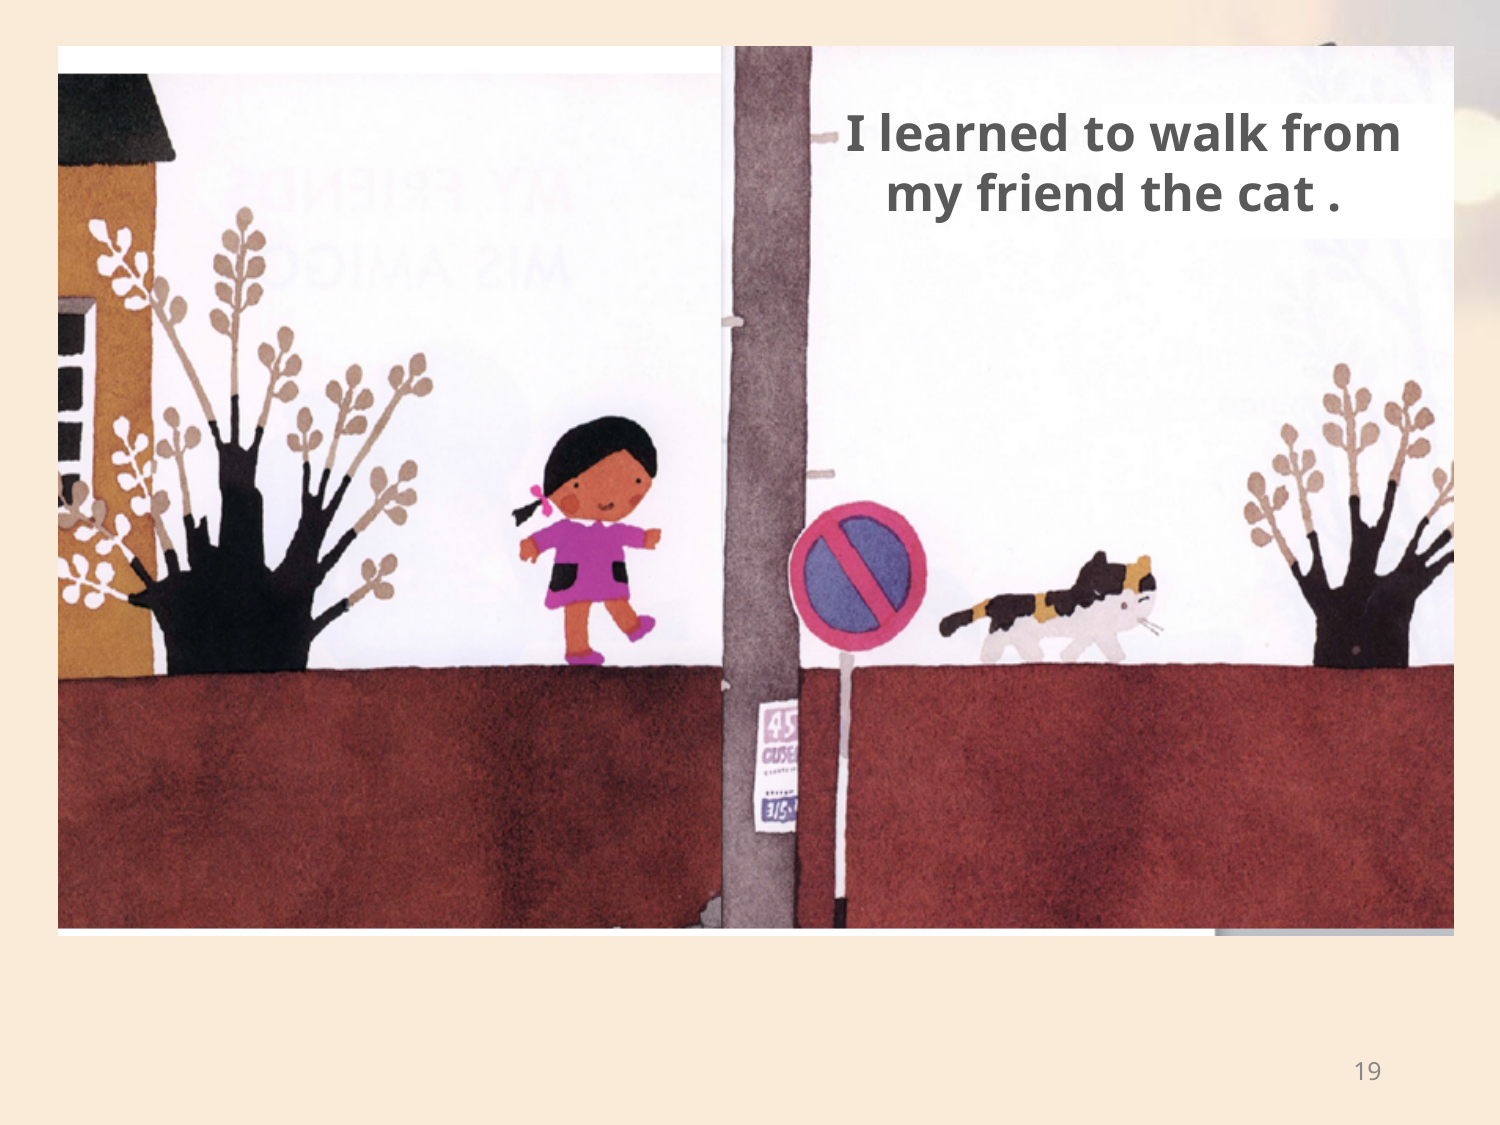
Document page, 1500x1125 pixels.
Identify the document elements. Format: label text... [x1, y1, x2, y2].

text_box I learned to walk from my friend the cat . [1458, 93, 1465, 229]
slide_number 19 [1059, 1042, 1398, 1103]
picture [0, 0, 1500, 1125]
